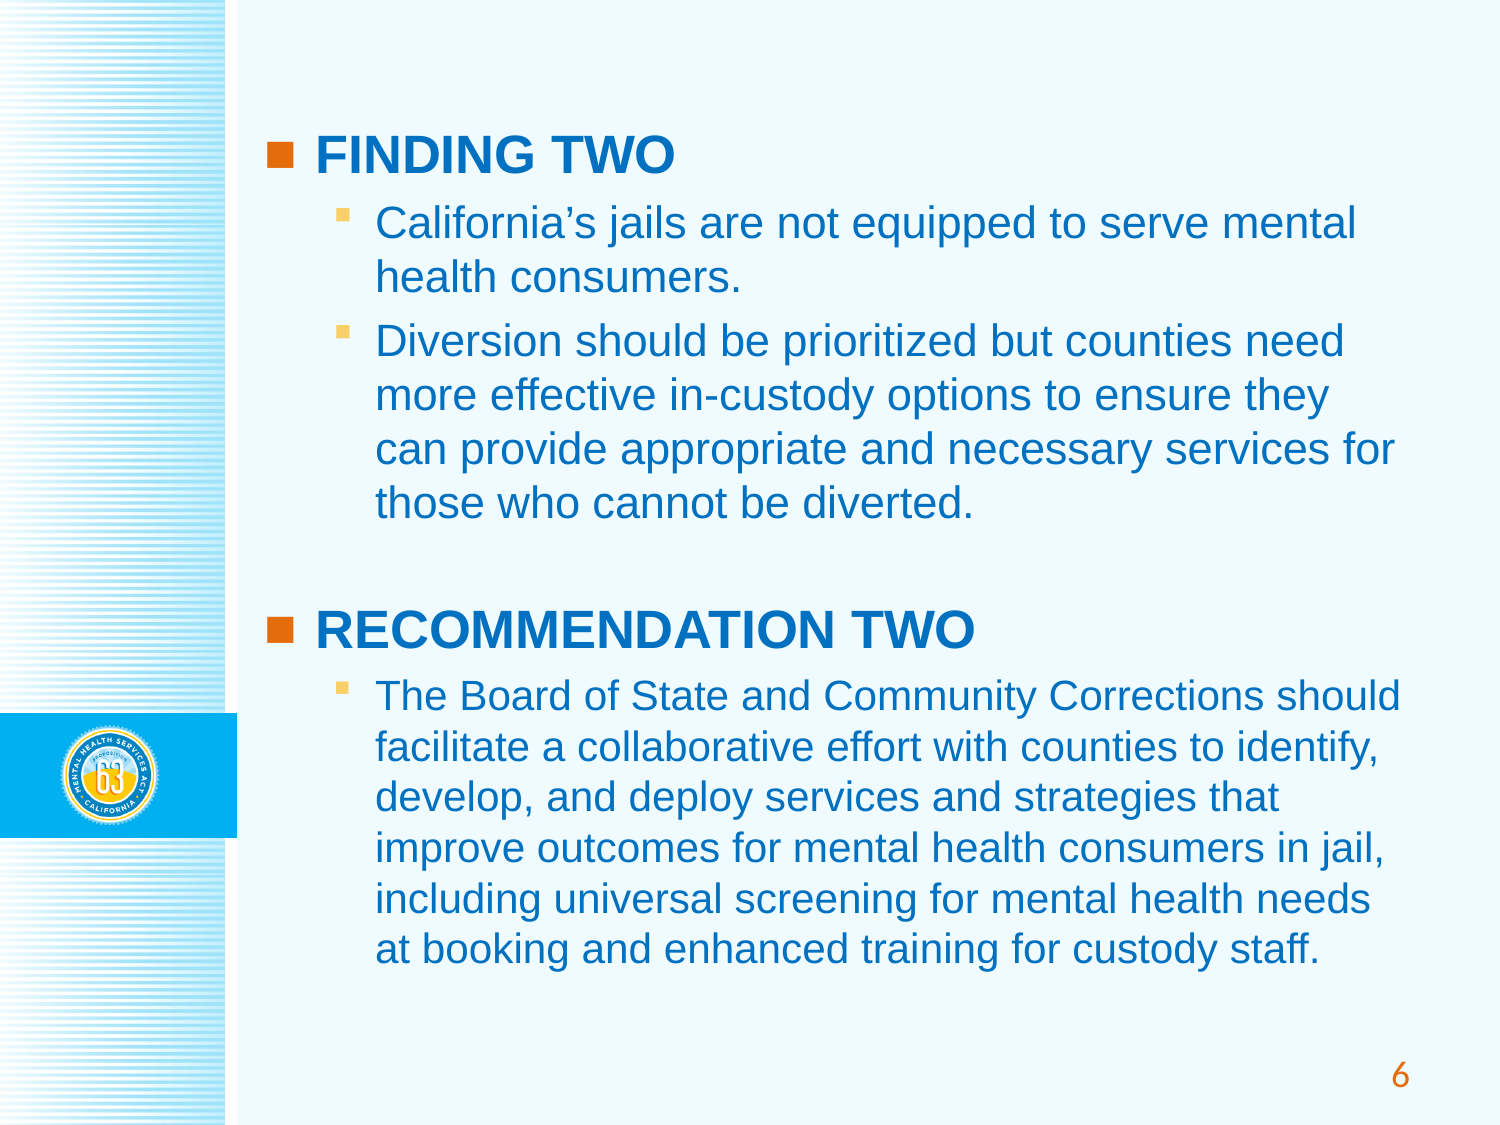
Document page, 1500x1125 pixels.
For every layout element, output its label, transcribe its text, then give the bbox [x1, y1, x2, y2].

picture [62, 726, 158, 824]
slide_number 6 [1350, 1042, 1425, 1103]
picture [0, 839, 225, 1125]
list FINDING TWO California’s jails are not equipped to serve mental health consumers. Diversion should be prioritized but counties need more effective in-custody options to ensure they can provide appropriate and necessary services for those who cannot be diverted. RECOMMENDATION TWO The Board of State and Community Corrections should facilitate a collaborative effort with counties to identify, develop, and deploy services and strategies that improve outcomes for mental health consumers in jail, including universal screening for mental health needs at booking and enhanced training for custody staff. [249, 112, 1425, 1005]
picture [0, 0, 225, 712]
